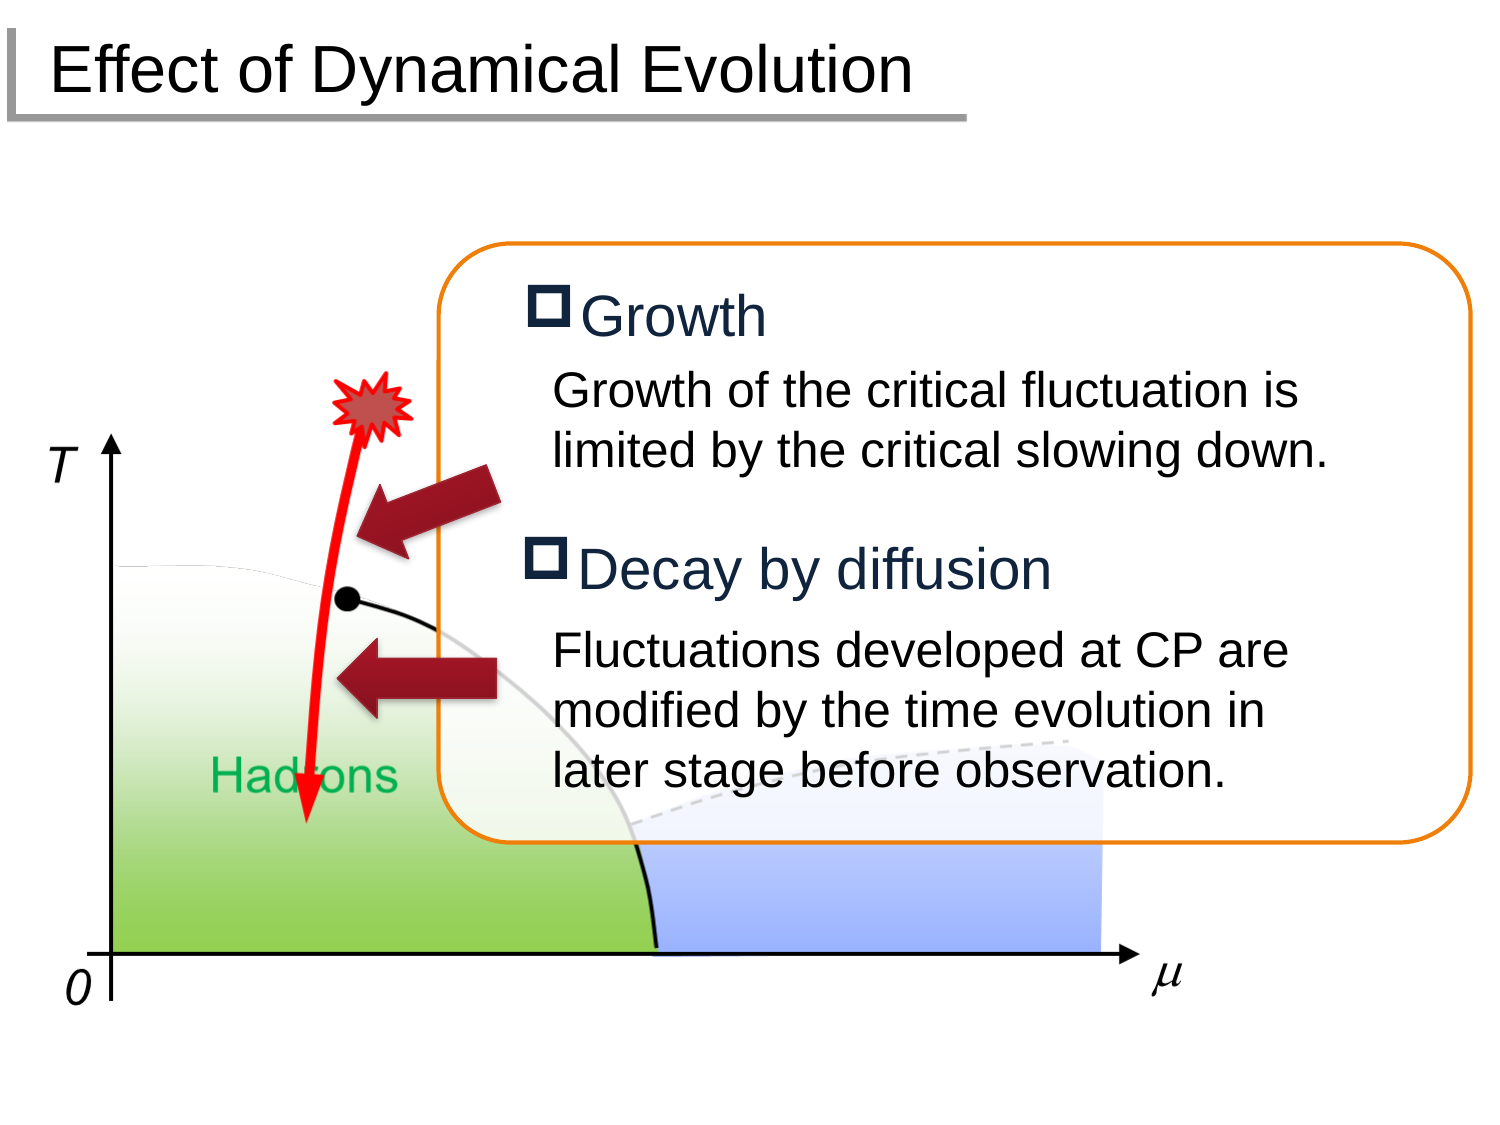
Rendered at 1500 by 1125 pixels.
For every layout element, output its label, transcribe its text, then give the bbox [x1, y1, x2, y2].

title Effect of Dynamical Evolution [15, 17, 978, 115]
picture [13, 371, 1211, 1048]
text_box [337, 243, 1471, 843]
